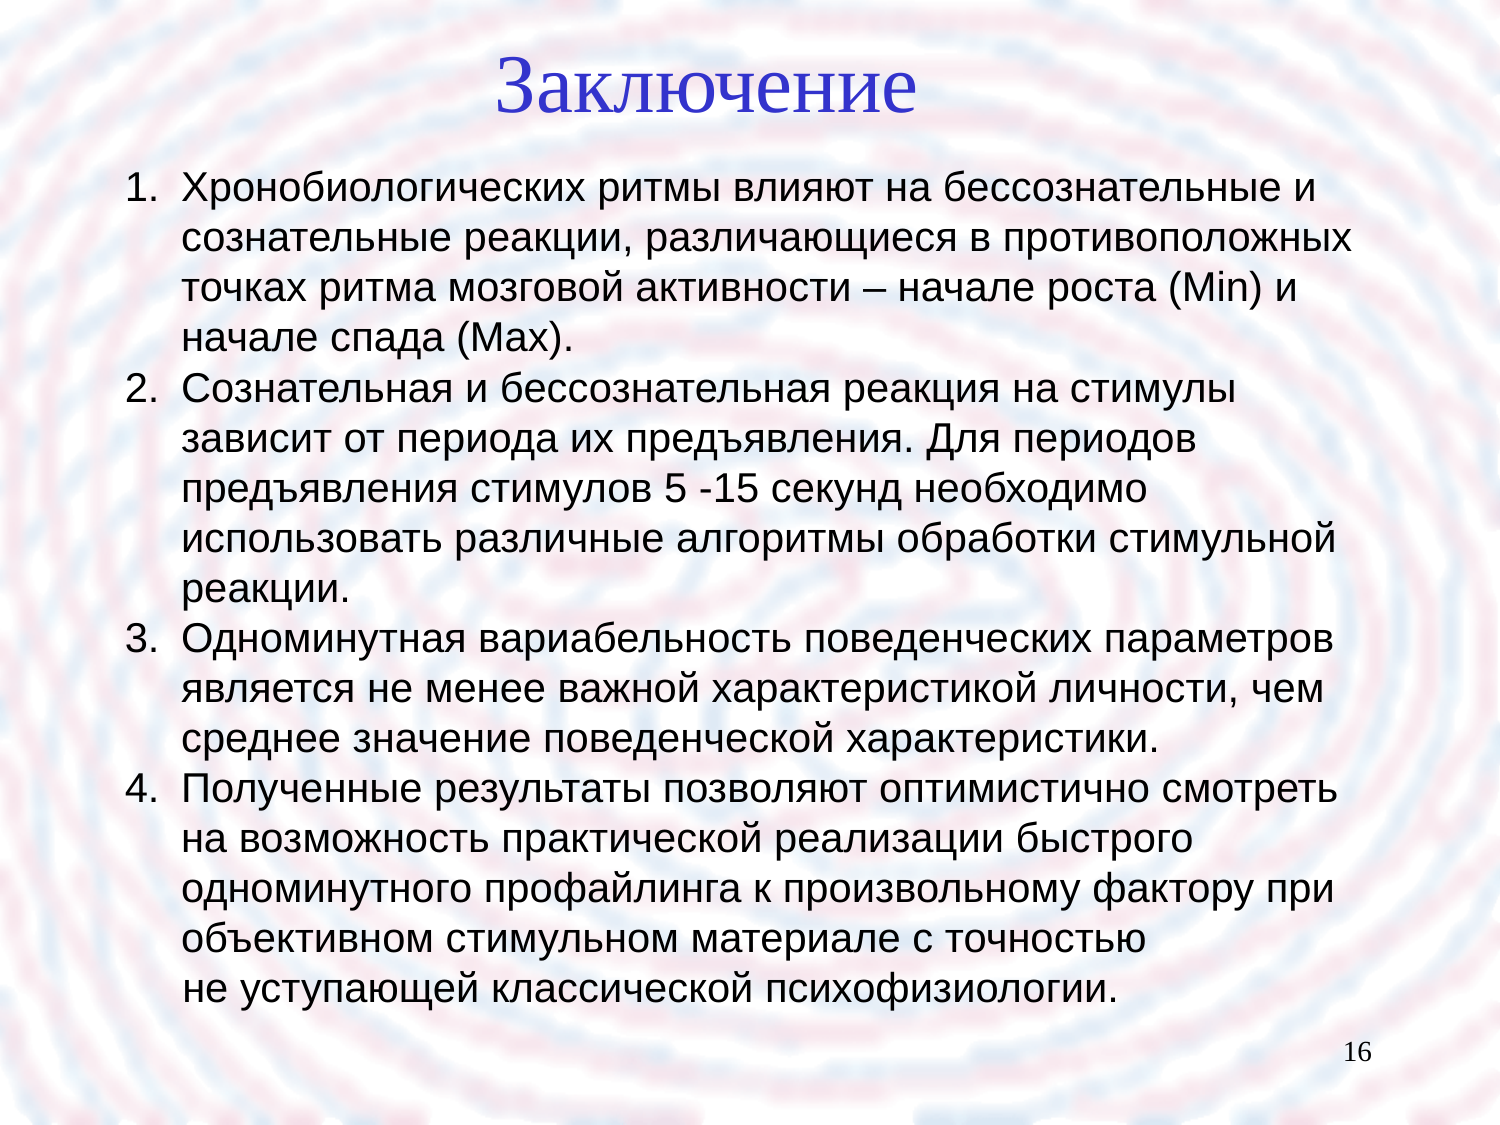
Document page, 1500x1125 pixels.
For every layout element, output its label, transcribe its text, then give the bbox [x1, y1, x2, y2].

text_box Хронобиологических ритмы влияют на бессознательные и сознательные реакции, различающиеся в противоположных точках ритма мозговой активности – начале роста (Min) и начале спада (Max). Сознательная и бессознательная реакция на стимулы зависит от периода их предъявления. Для периодов предъявления стимулов 5 -15 секунд необходимо использовать различные алгоритмы обработки стимульной реакции. Одноминутная вариабельность поведенческих параметров является не менее важной характеристикой личности, чем среднее значение поведенческой характеристики. Полученные результаты позволяют оптимистично смотреть на возможность практической реализации быстрого одноминутного профайлинга к произвольному фактору при объективном стимульном материале с точностью не уступающей классической психофизиологии. [110, 152, 1388, 1018]
picture [0, 0, 1500, 1125]
slide_number 16 [1074, 1024, 1388, 1101]
title Заключение [94, 32, 1320, 126]
